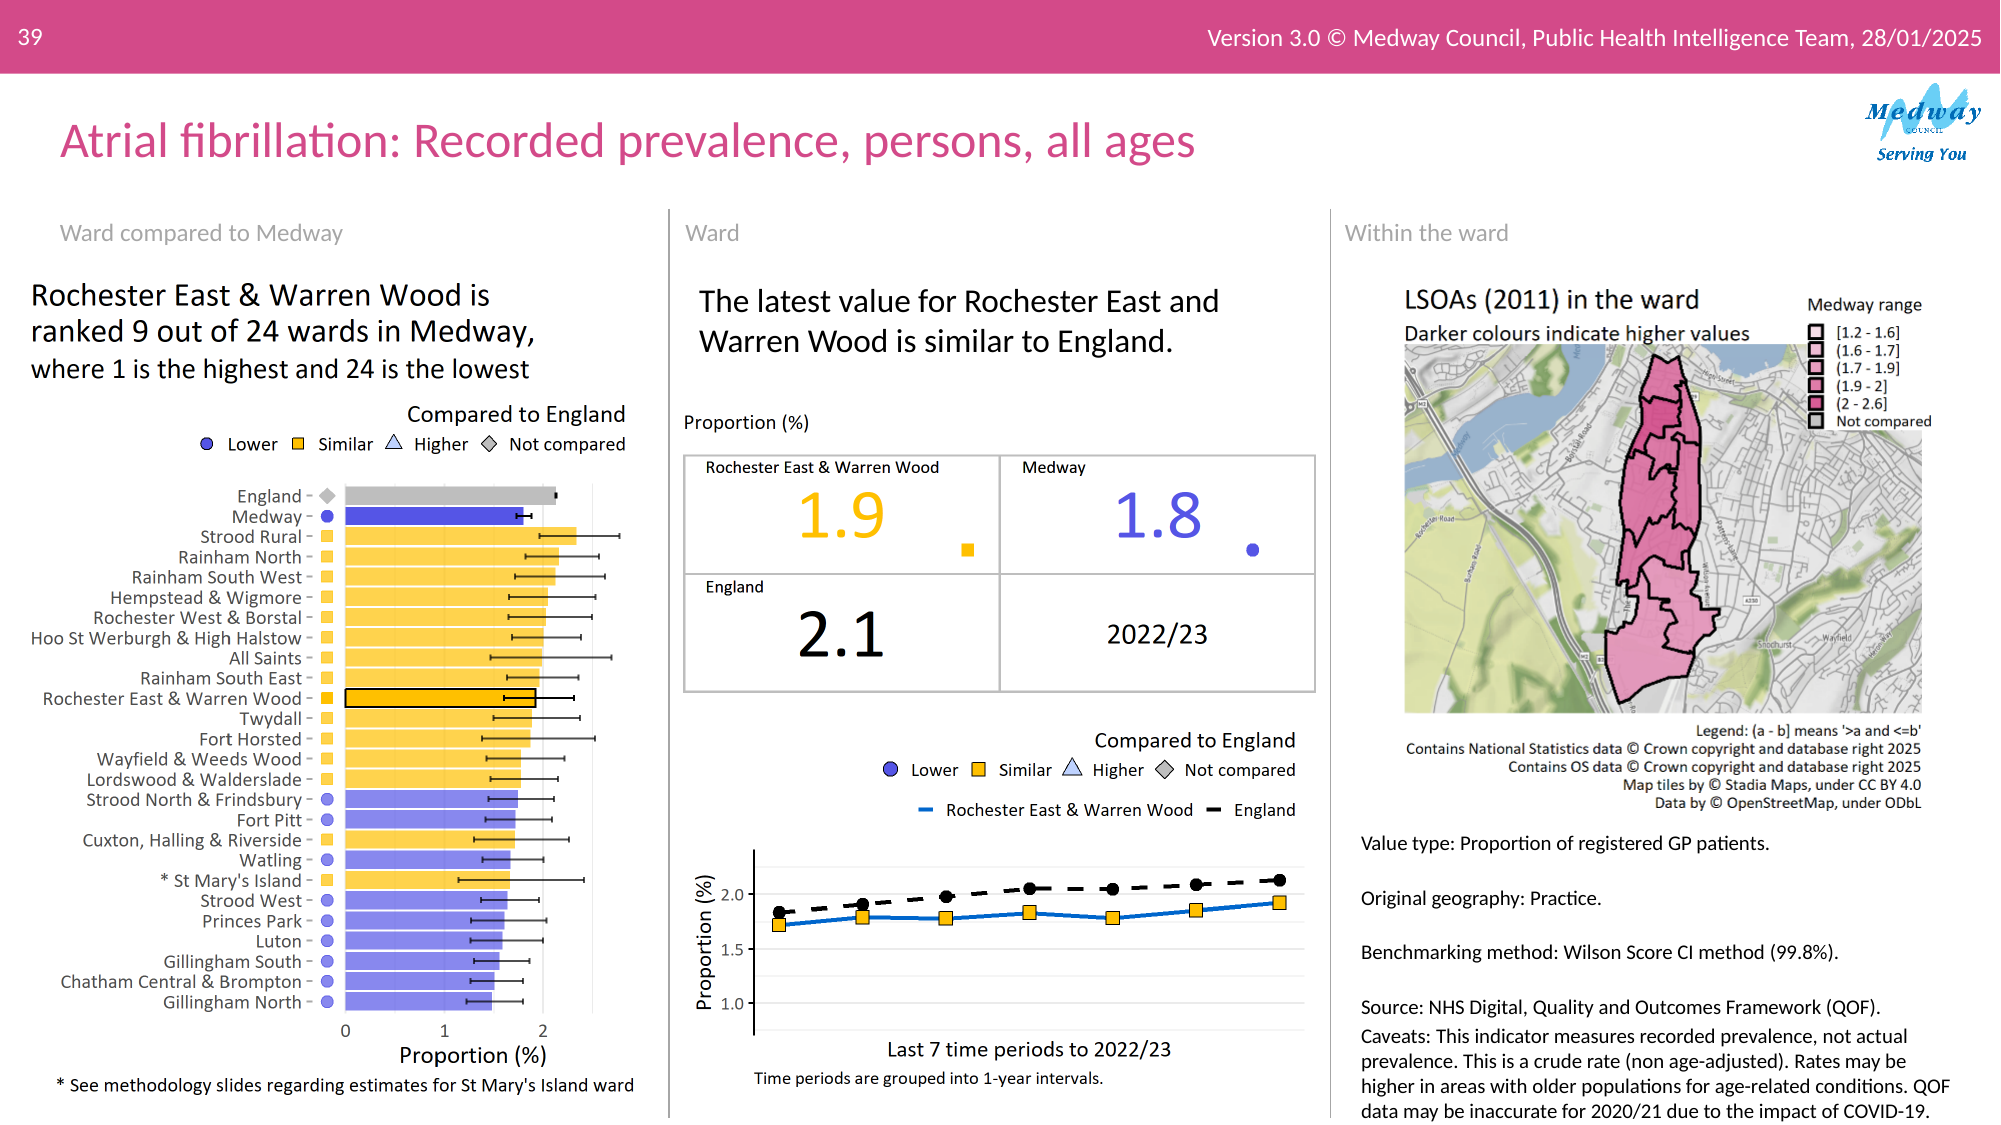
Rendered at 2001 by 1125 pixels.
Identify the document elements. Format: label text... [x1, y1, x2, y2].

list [683, 403, 1316, 693]
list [1345, 278, 1981, 811]
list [683, 710, 1316, 1107]
title Atrial fibrillation: Recorded prevalence, persons, all ages [45, 83, 1866, 191]
list The latest value for Rochester East and Warren Wood is similar to England. [684, 272, 1316, 386]
picture [1866, 83, 1981, 162]
list Value type: Proportion of registered GP patients. Original geography: Practice. Benchmarking method: Wilson Score CI method (99.8%). Source: NHS Digital, Quality and Outcomes Framework (QOF). Caveats: This indicator measures recorded prevalence, not actual prevalence. This is a crude rate (non age-adjusted). Rates may be higher in areas with older populations for age-related conditions. QOF data may be inaccurate for 2020/21 due to the impact of COVID-19. [1346, 822, 1981, 1106]
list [19, 271, 646, 1107]
list Version 3.0 © Medway Council, Public Health Intelligence Team, 28/01/2025 [881, 2, 2000, 72]
slide_number 39 [2, 5, 239, 66]
